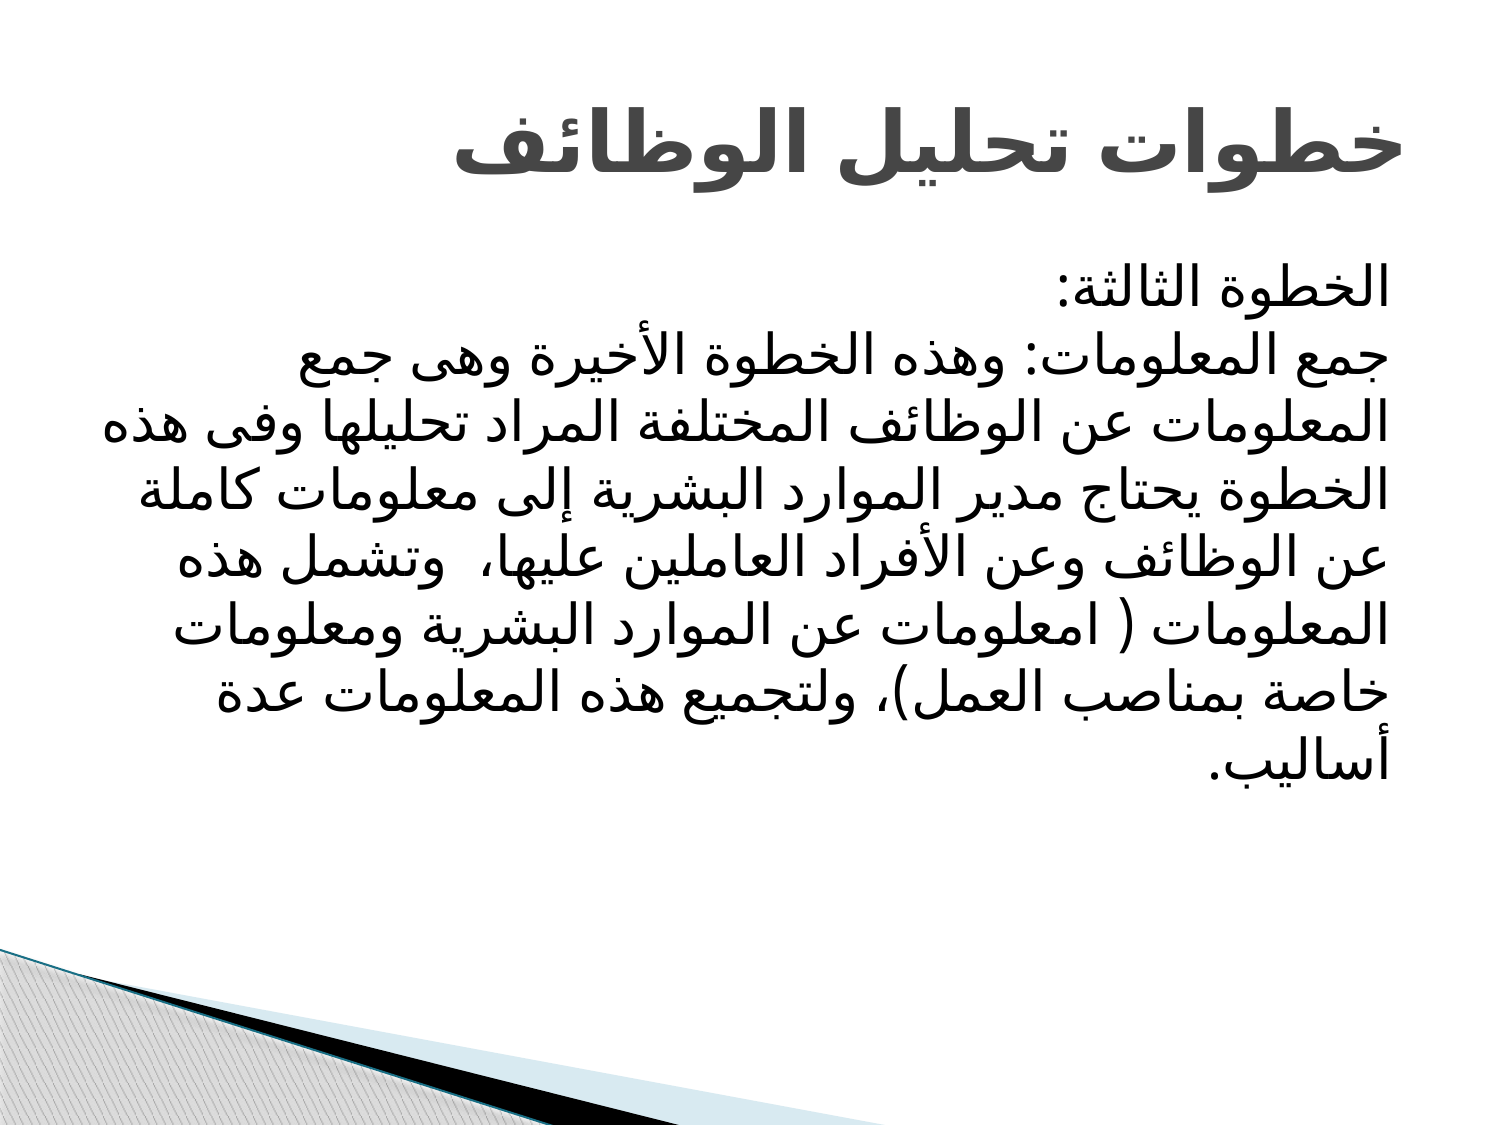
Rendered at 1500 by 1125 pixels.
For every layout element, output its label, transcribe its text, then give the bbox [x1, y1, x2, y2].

title خطوات تحليل الوظائف [75, 45, 1425, 233]
list الخطوة الثالثة: جمع المعلومات: وهذه الخطوة الأخيرة وهى جمع المعلومات عن الوظائف المختلفة المراد تحليلها وفى هذه الخطوة يحتاج مدير الموارد البشرية إلى معلومات كاملة عن الوظائف وعن الأفراد العاملين عليها، وتشمل هذه المعلومات ( امعلومات عن الموارد البشرية ومعلومات خاصة بمناصب العمل)، ولتجميع هذه المعلومات عدة أساليب. [75, 243, 1425, 986]
